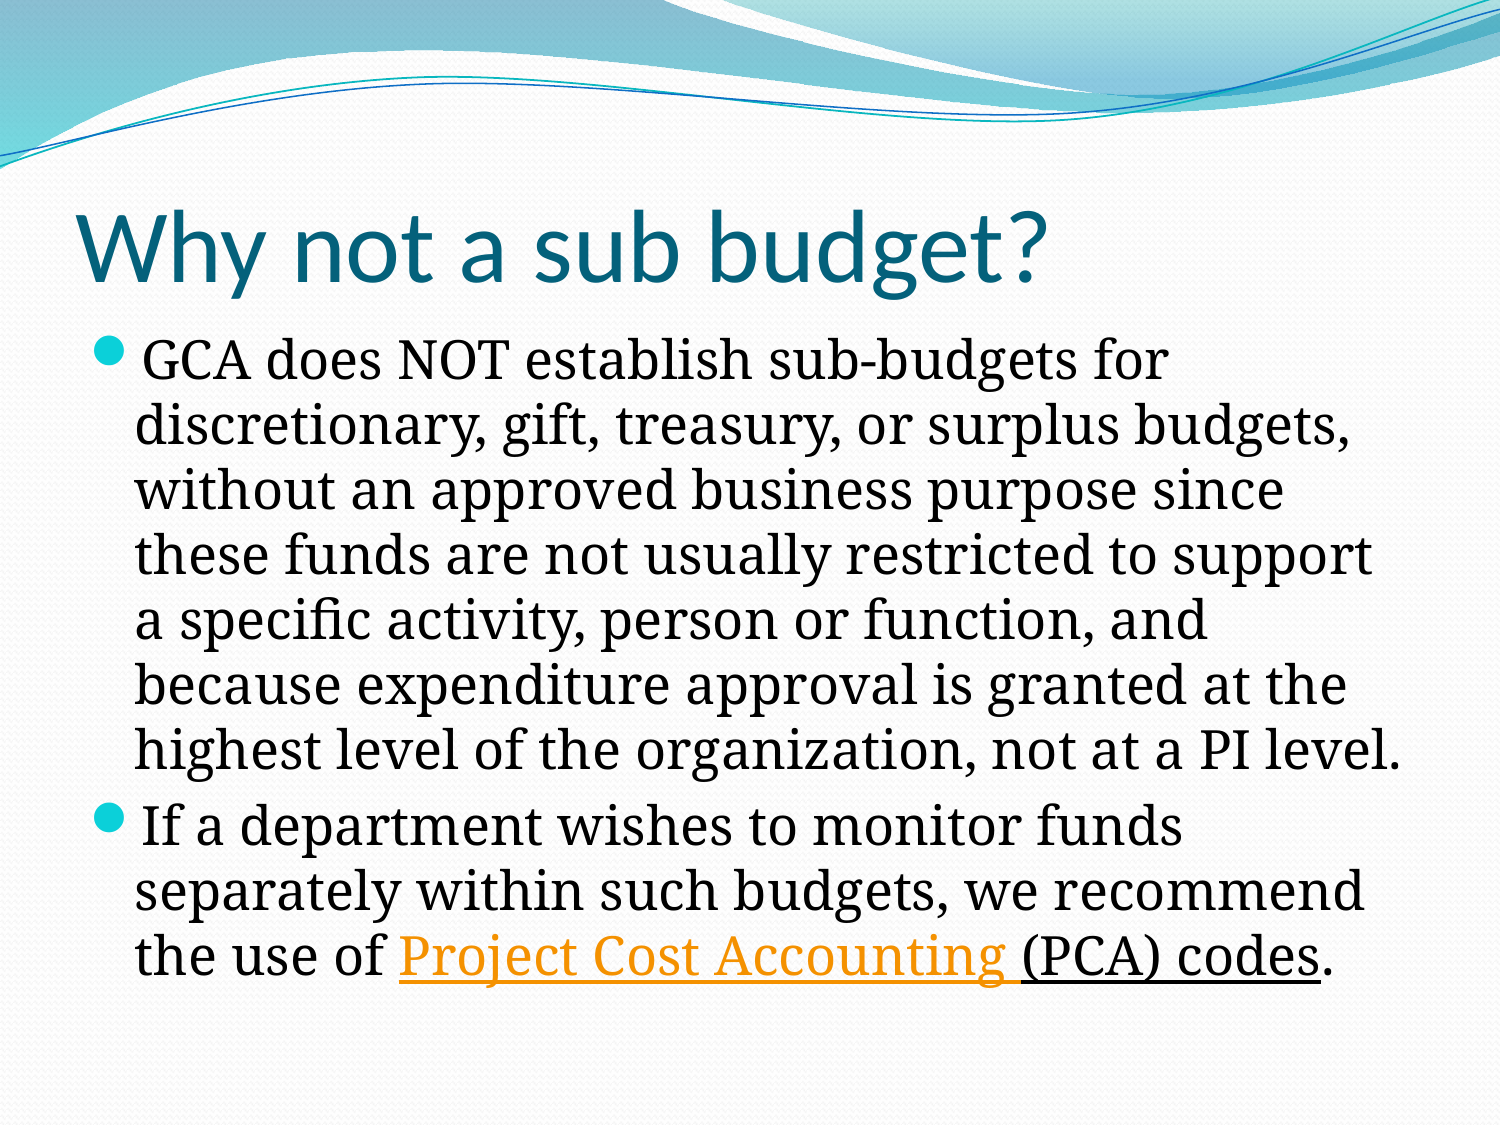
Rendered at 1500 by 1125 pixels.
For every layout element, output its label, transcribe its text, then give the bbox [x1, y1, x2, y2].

list GCA does NOT establish sub-budgets for discretionary, gift, treasury, or surplus budgets, without an approved business purpose since these funds are not usually restricted to support a specific activity, person or function, and because expenditure approval is granted at the highest level of the organization, not at a PI level. If a department wishes to monitor funds separately within such budgets, we recommend the use of Project Cost Accounting (PCA) codes. [75, 317, 1425, 1038]
title Why not a sub budget? [75, 115, 1425, 303]
